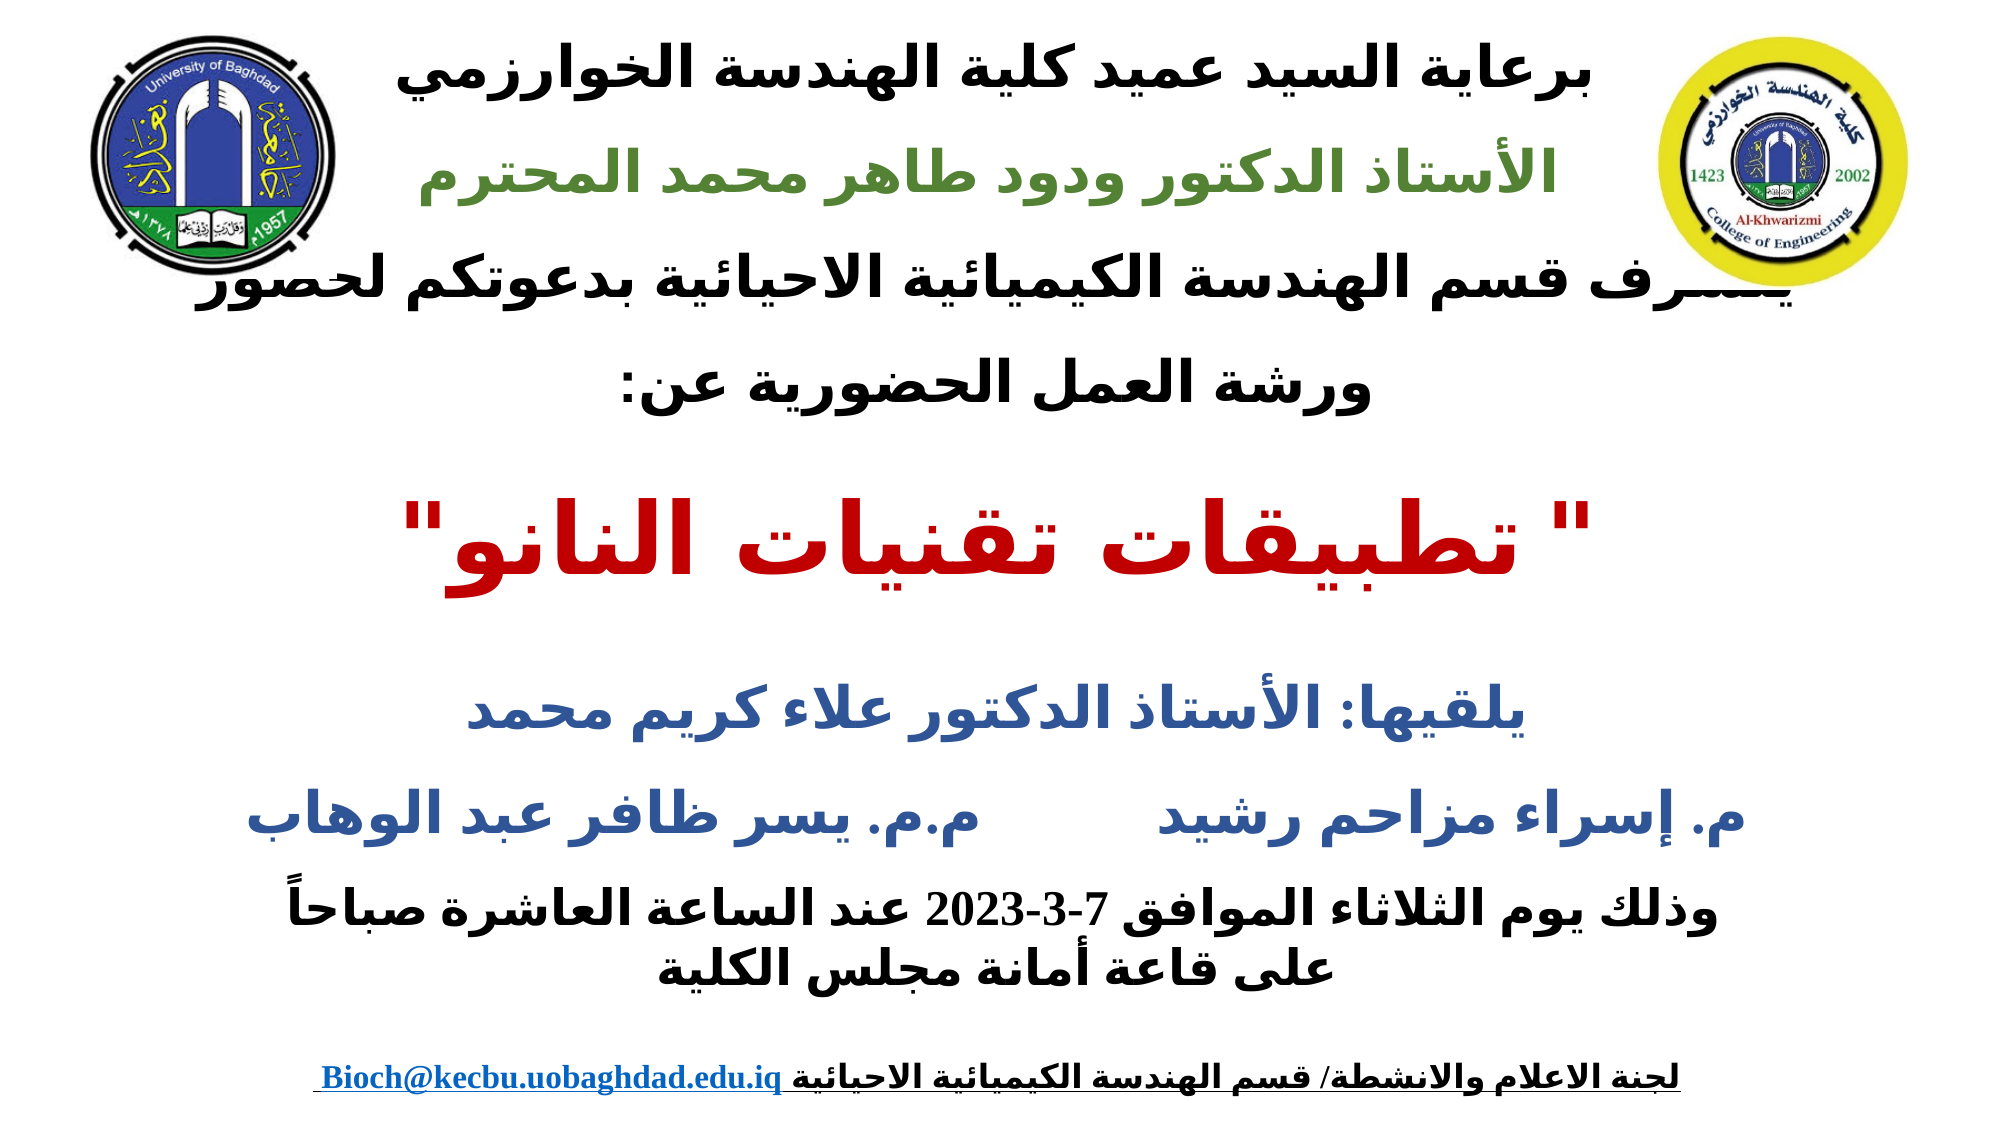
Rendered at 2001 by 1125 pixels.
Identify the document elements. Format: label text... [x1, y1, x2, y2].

picture [89, 33, 337, 279]
picture [1656, 33, 1914, 290]
text_box برعاية السيد عميد كلية الهندسة الخوارزمي الأستاذ الدكتور ودود طاهر محمد المحترم يتشرف قسم الهندسة الكيميائية الاحيائية بدعوتكم لحضور ورشة العمل الحضورية عن: " تطبيقات تقنيات النانو" يلقيها: الأستاذ الدكتور علاء كريم محمد م. إسراء مزاحم رشيد م.م. يسر ظافر عبد الوهاب وذلك يوم الثلاثاء الموافق 7-3-2023 عند الساعة العاشرة صباحاً على قاعة أمانة مجلس الكلية لجنة الاعلام والانشطة/ قسم الهندسة الكيميائية الاحيائية Bioch@kecbu.uobaghdad.edu.iq [76, 22, 1919, 1103]
